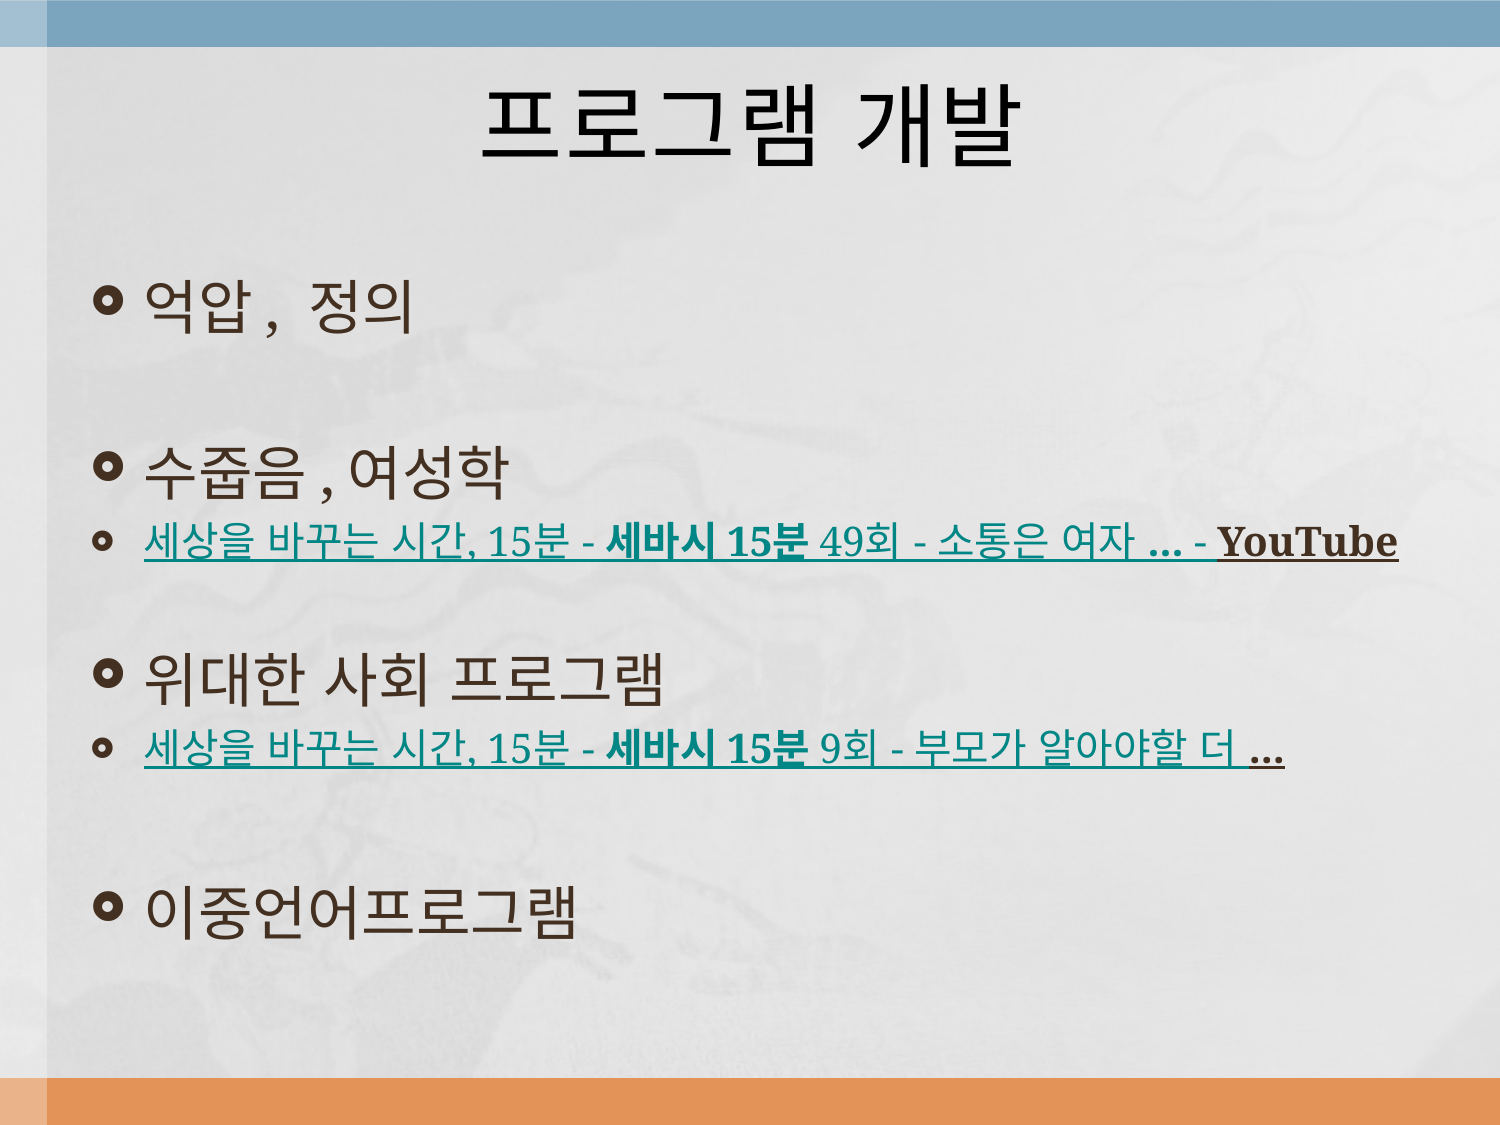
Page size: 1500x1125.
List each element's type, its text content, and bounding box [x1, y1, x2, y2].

list 억압, 정의 수줍음,여성학 세상을 바꾸는 시간, 15분 - 세바시 15분 49회 - 소통은 여자 ... - YouTube 위대한 사회 프로그램 세상을 바꾸는 시간, 15분 - 세바시 15분 9회 - 부모가 알아야할 더 ... 이중언어프로그램 [75, 262, 1425, 1005]
title 프로그램 개발 [49, 46, 1454, 202]
